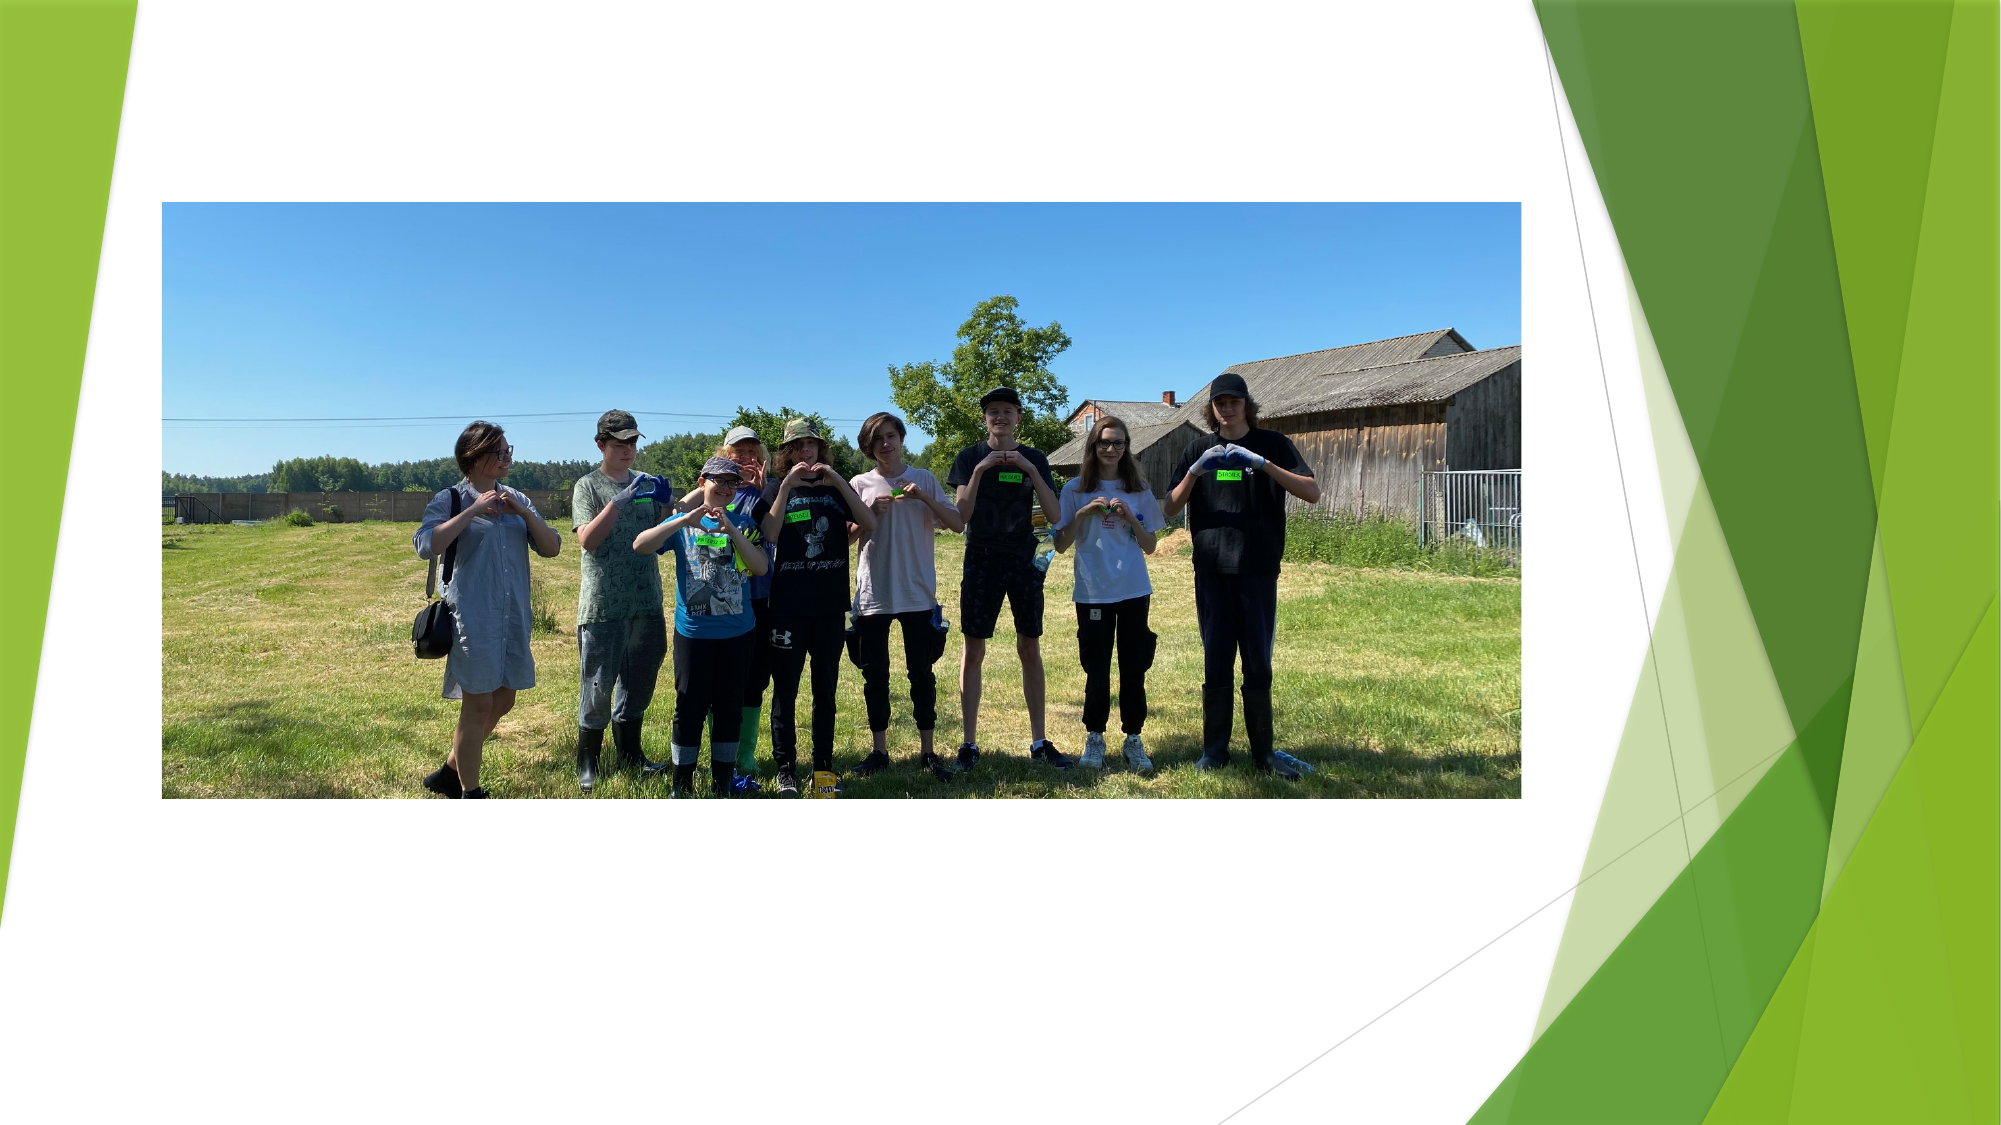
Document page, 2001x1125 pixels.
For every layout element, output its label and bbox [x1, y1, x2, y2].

picture [161, 201, 1522, 800]
